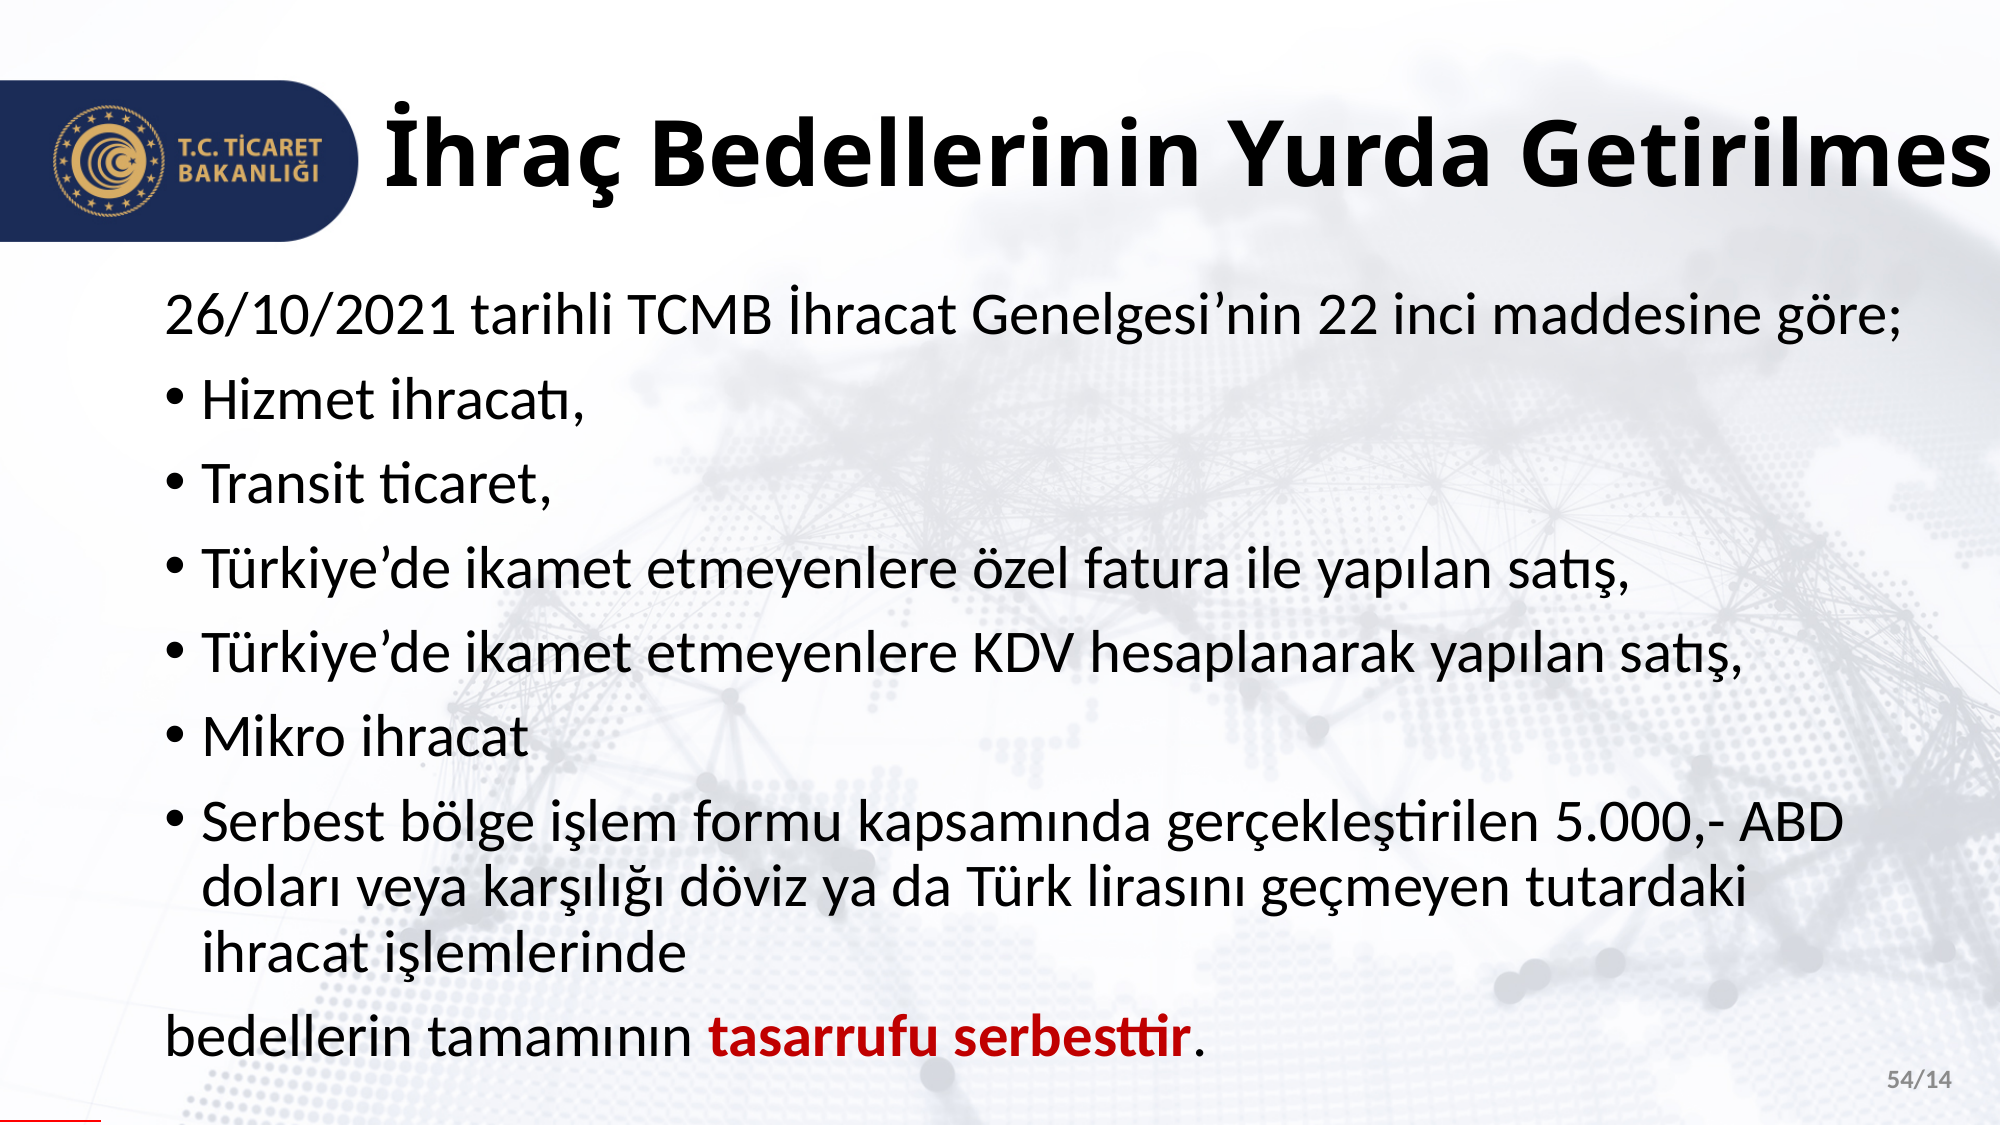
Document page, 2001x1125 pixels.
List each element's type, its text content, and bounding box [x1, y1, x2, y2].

title İhraç Bedellerinin Yurda Getirilmesi [370, 99, 2000, 317]
picture [0, 0, 2000, 1125]
list 26/10/2021 tarihli TCMB İhracat Genelgesi’nin 22 inci maddesine göre; Hizmet ihracatı, Transit ticaret, Türkiye’de ikamet etmeyenlere özel fatura ile yapılan satış, Türkiye’de ikamet etmeyenlere KDV hesaplanarak yapılan satış, Mikro ihracat Serbest bölge işlem formu kapsamında gerçekleştirilen 5.000,- ABD doları veya karşılığı döviz ya da Türk lirasını geçmeyen tutardaki ihracat işlemlerinde bedellerin tamamının tasarrufu serbesttir. [149, 274, 1929, 1082]
